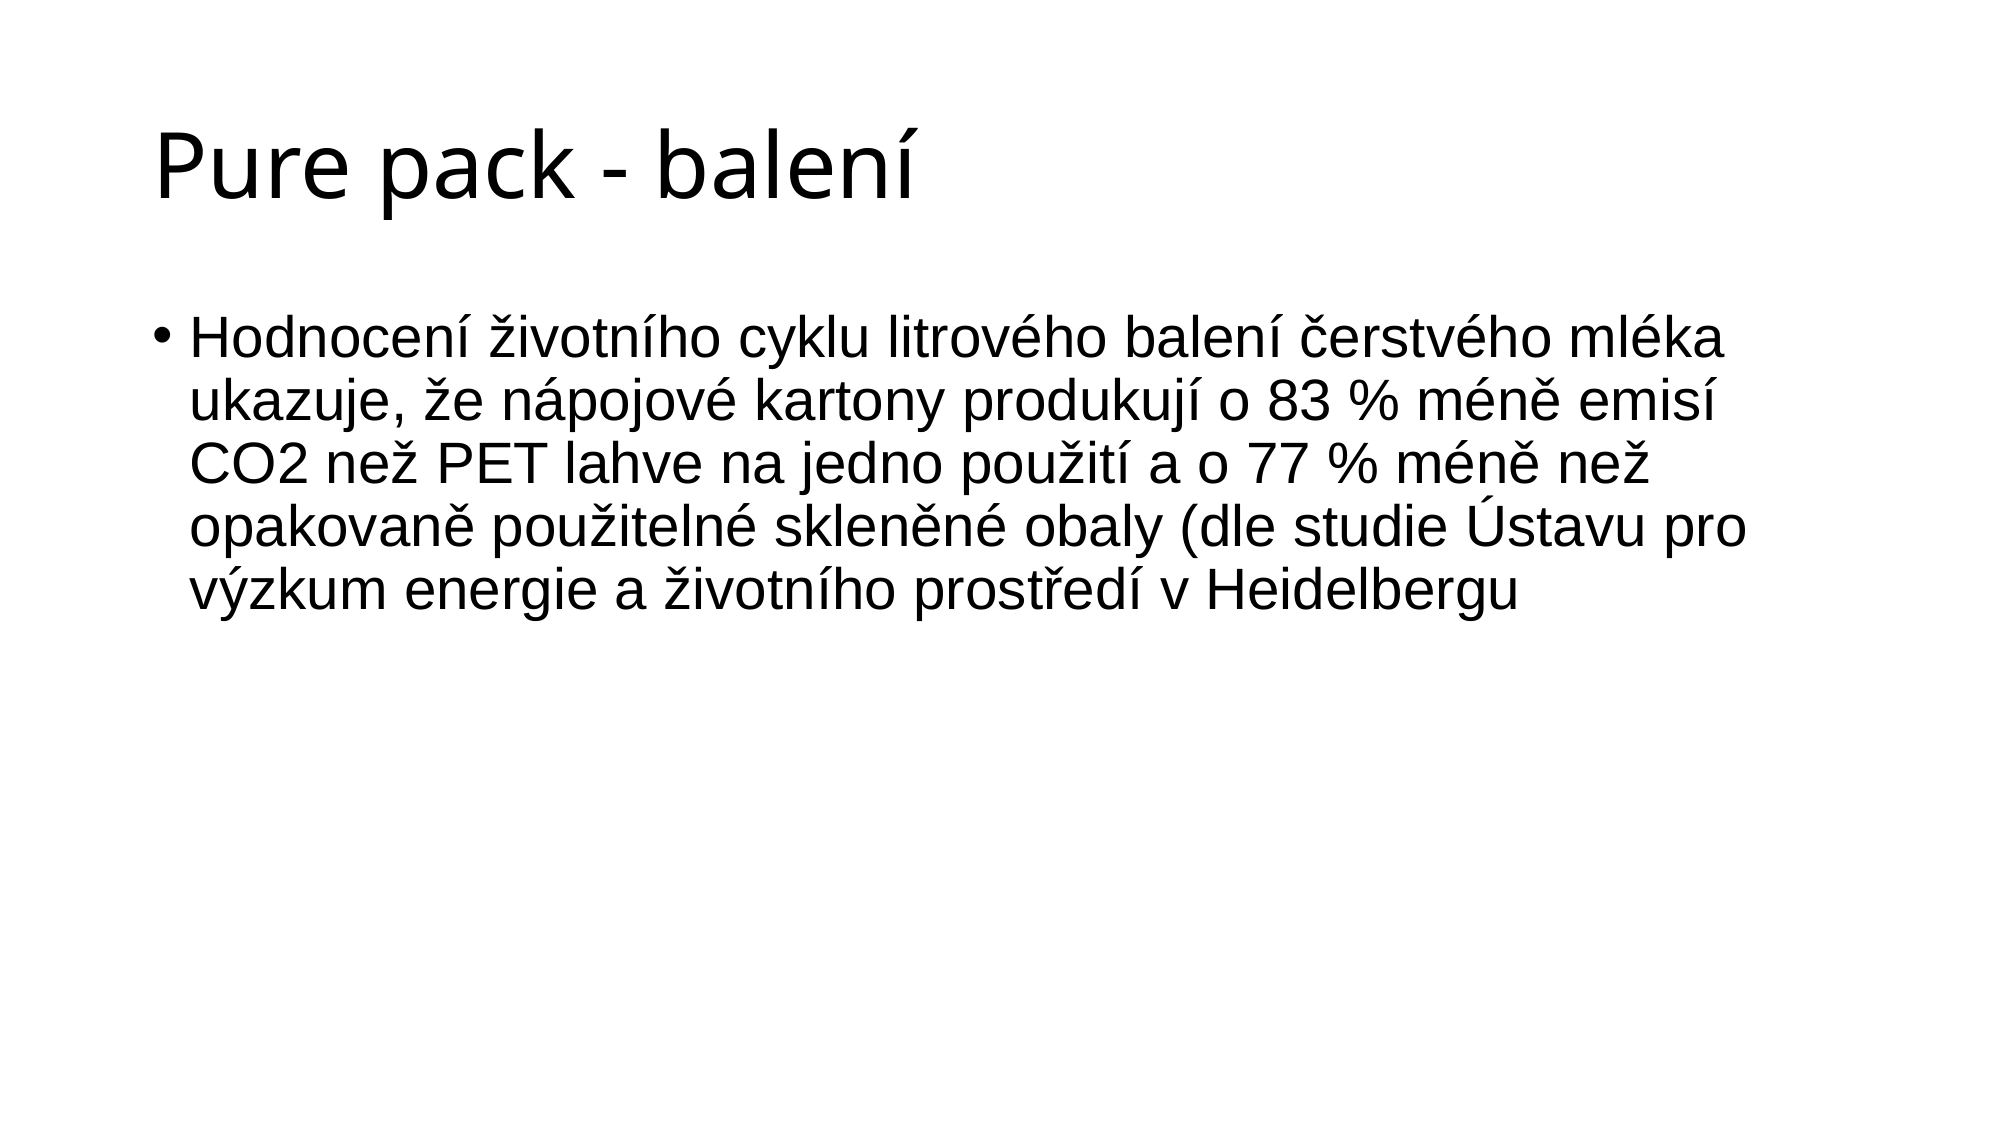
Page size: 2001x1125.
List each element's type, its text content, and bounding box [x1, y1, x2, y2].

list Hodnocení životního cyklu litrového balení čerstvého mléka ukazuje, že nápojové kartony produkují o 83 % méně emisí CO2 než PET lahve na jedno použití a o 77 % méně než opakovaně použitelné skleněné obaly (dle studie Ústavu pro výzkum energie a životního prostředí v Heidelbergu [137, 299, 1863, 1014]
title Pure pack - balení [137, 59, 1863, 278]
